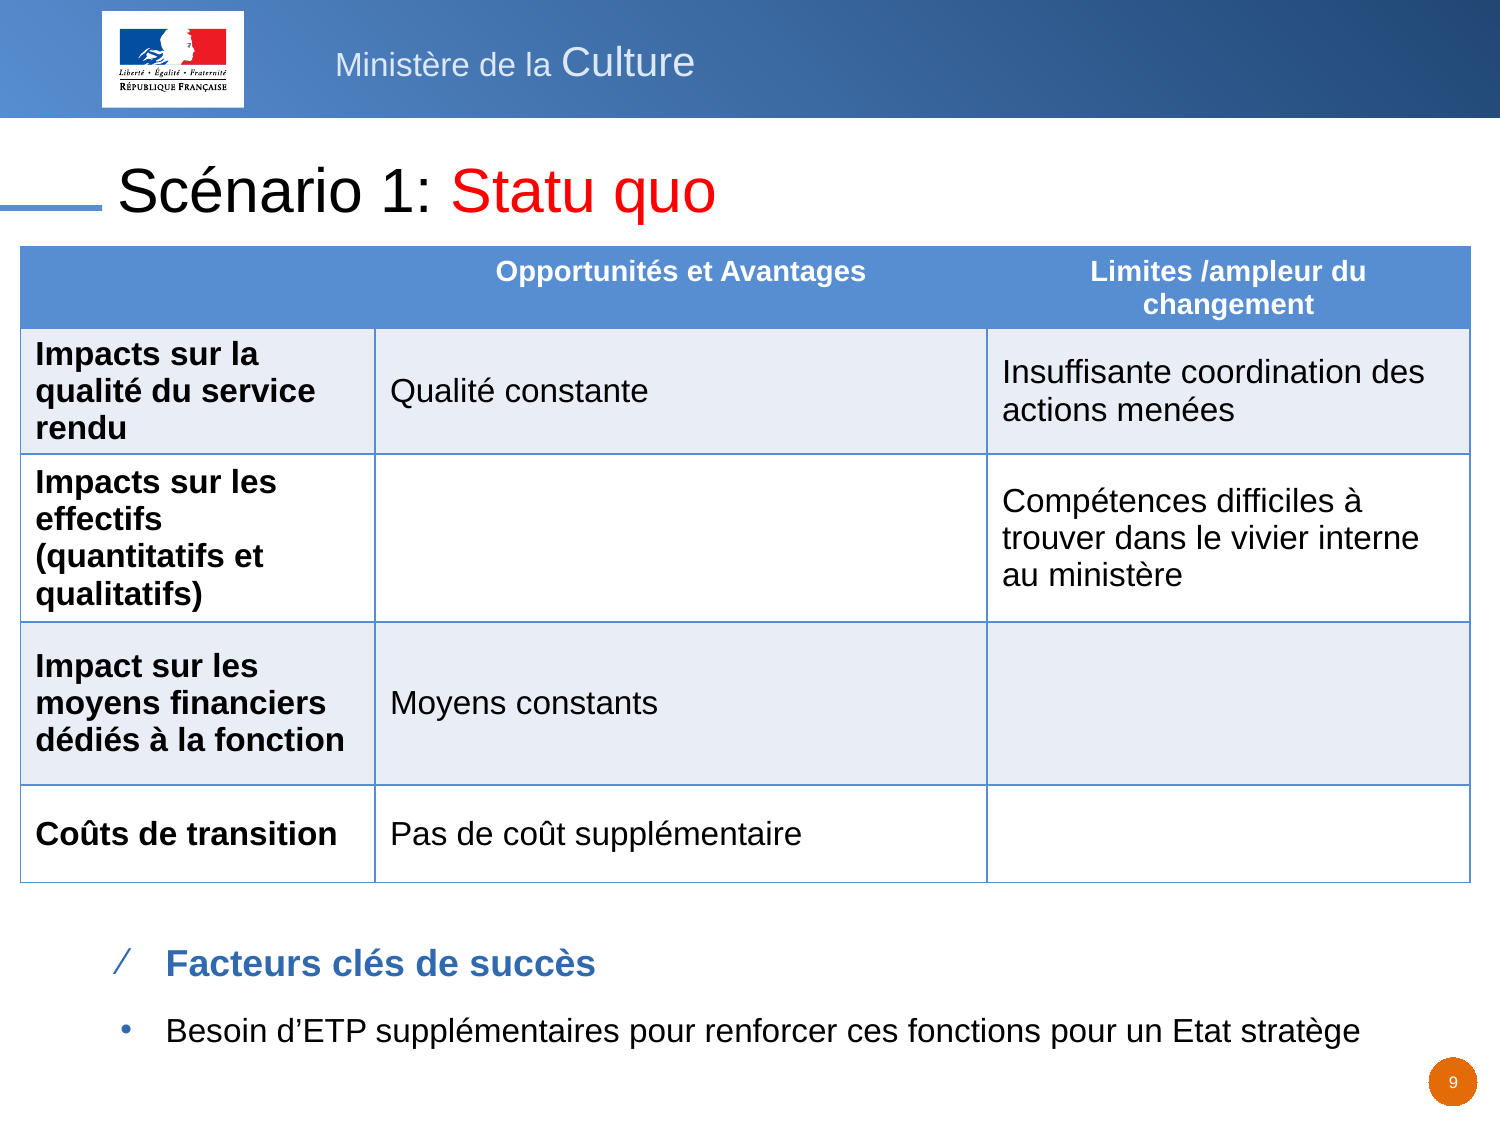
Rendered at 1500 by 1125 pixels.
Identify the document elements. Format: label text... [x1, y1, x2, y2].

table_cell Coûts de transition [21, 786, 374, 882]
table_cell [988, 623, 1469, 784]
text_box Facteurs clés de succès Besoin d’ETP supplémentaires pour renforcer ces fonctions pour un Etat stratège [105, 931, 1439, 1116]
table_cell [376, 455, 986, 621]
table_cell Moyens constants [376, 623, 986, 784]
table_cell [988, 786, 1469, 882]
table_cell Pas de coût supplémentaire [376, 786, 986, 882]
table_cell Impacts sur la qualité du service rendu [21, 329, 374, 453]
table_cell Qualité constante [376, 329, 986, 453]
table_cell Impact sur les moyens financiers dédiés à la fonction [21, 623, 374, 784]
table_cell Compétences difficiles à trouver dans le vivier interne au ministère [988, 455, 1469, 621]
table_cell Insuffisante coordination des actions menées [988, 329, 1469, 453]
table_header Opportunités et Avantages [376, 248, 986, 327]
text_box Scénario 1: Statu quo [102, 159, 1435, 246]
text_box [102, 883, 1435, 1012]
table_cell Impacts sur les effectifs (quantitatifs et qualitatifs) [21, 455, 374, 621]
table_header Limites /ampleur du changement [988, 248, 1469, 327]
table_header [21, 248, 374, 327]
